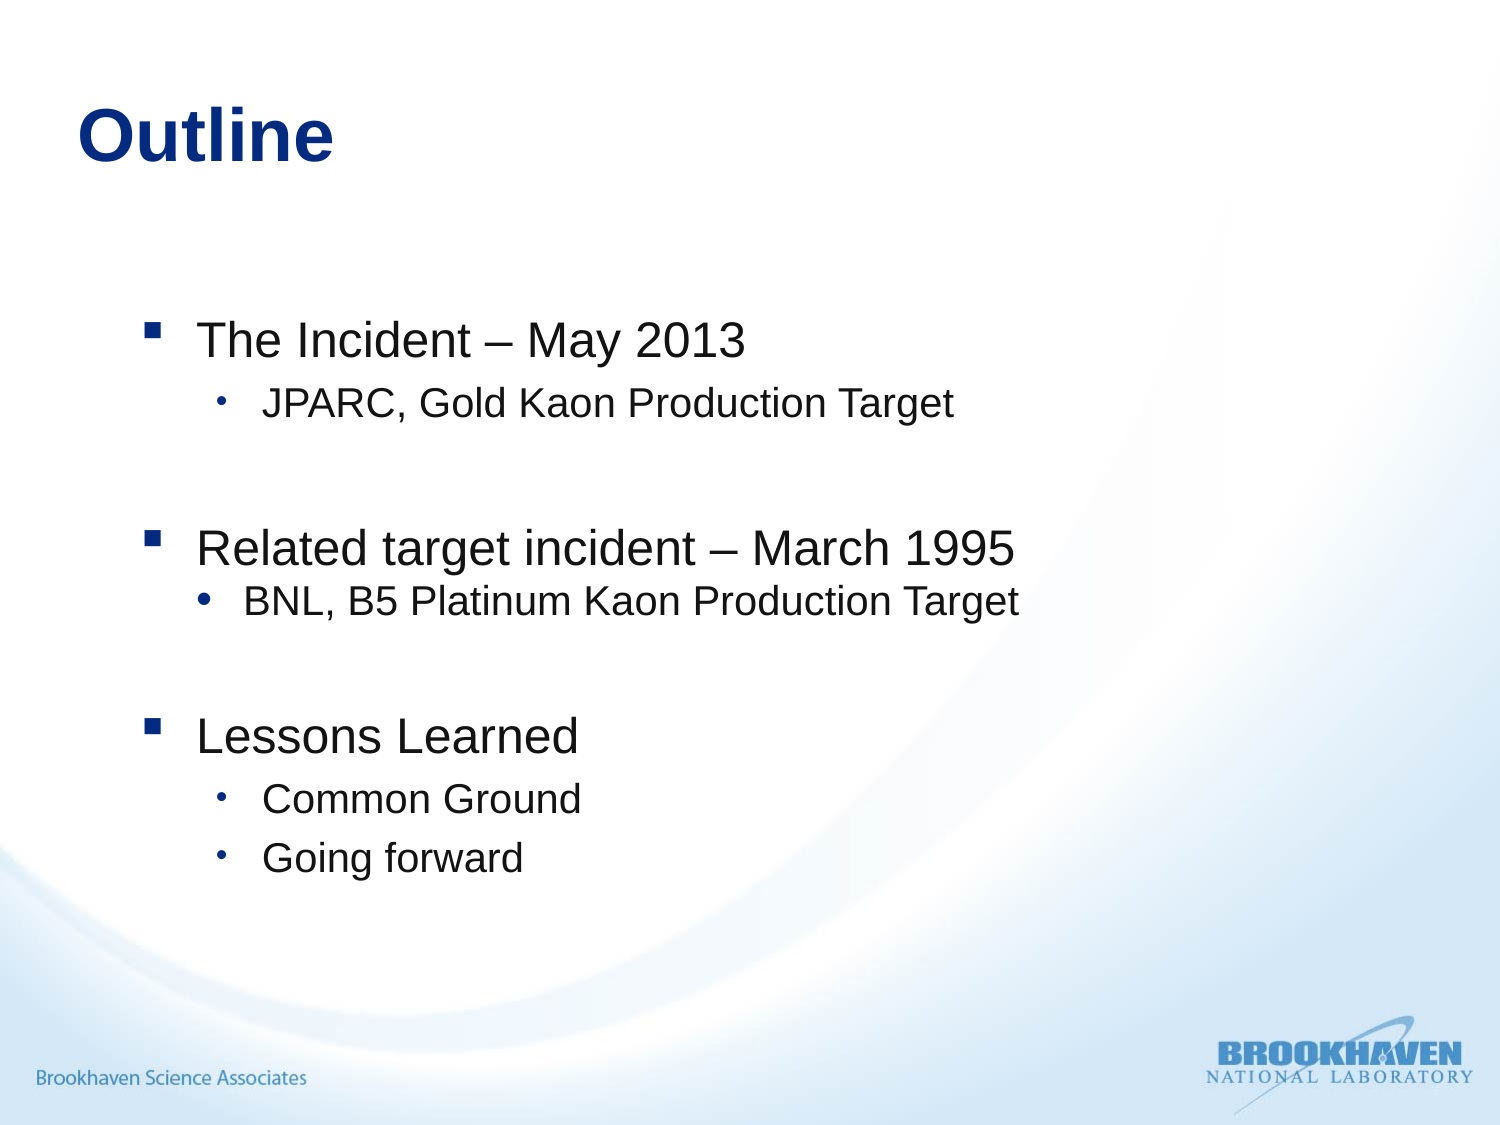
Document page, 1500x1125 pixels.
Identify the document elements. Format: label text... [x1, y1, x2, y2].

list The Incident – May 2013 JPARC, Gold Kaon Production Target Related target incident – March 1995 BNL, B5 Platinum Kaon Production Target Lessons Learned Common Ground Going forward [124, 299, 1376, 938]
picture [0, 0, 1500, 1125]
title Outline [62, 49, 1438, 230]
